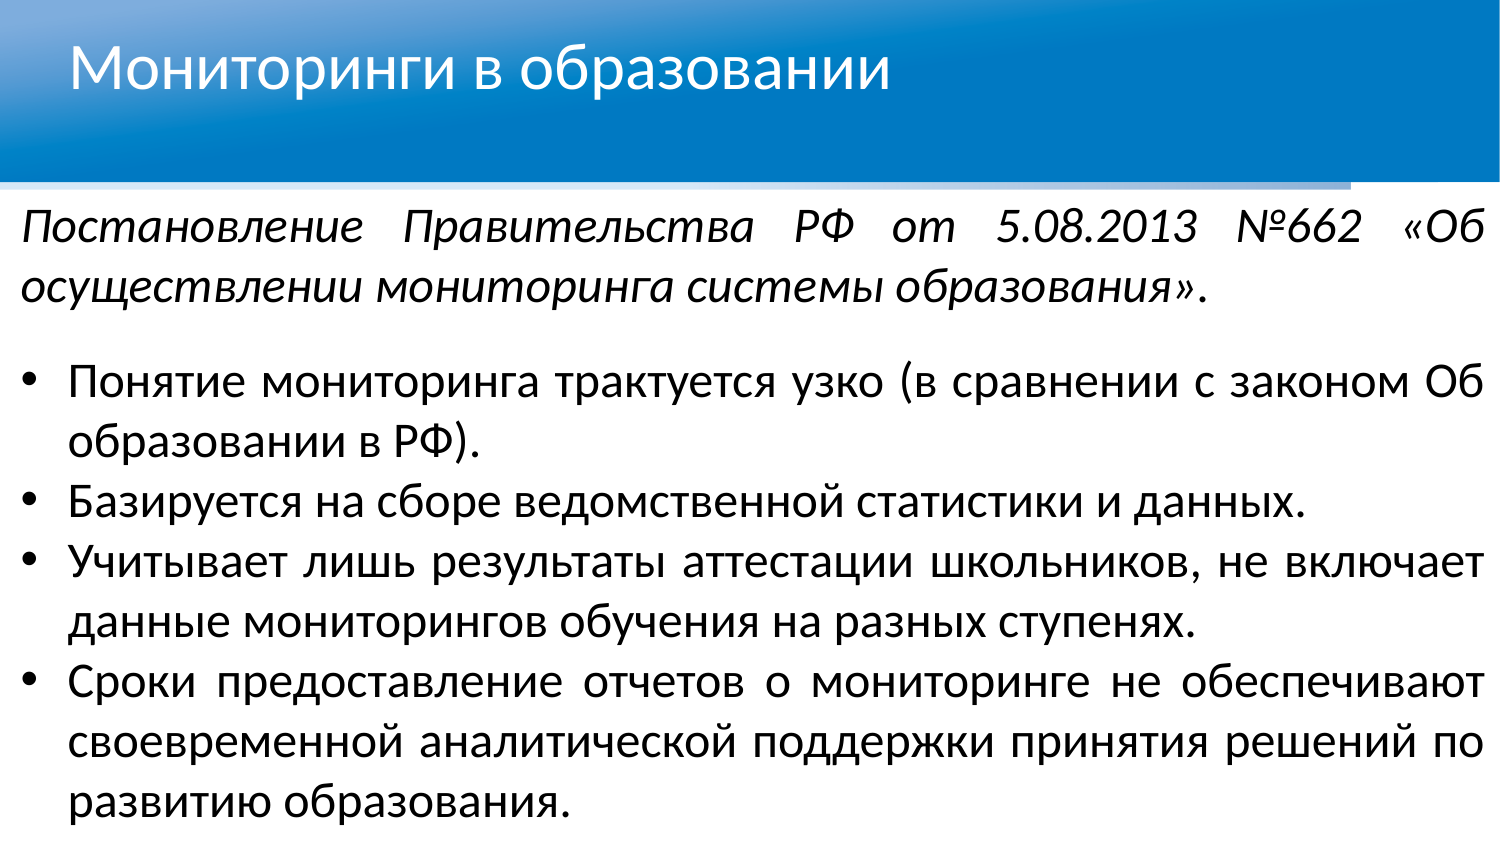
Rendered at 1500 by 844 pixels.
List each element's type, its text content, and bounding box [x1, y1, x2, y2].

text_box Постановление Правительства РФ от 5.08.2013 №662 «Об осуществлении мониторинга системы образования». Понятие мониторинга трактуется узко (в сравнении с законом Об образовании в РФ). Базируется на сборе ведомственной статистики и данных. Учитывает лишь результаты аттестации школьников, не включает данные мониторингов обучения на разных ступенях. Сроки предоставление отчетов о мониторинге не обеспечивают своевременной аналитической поддержки принятия решений по развитию образования. [5, 197, 1500, 836]
picture [0, 0, 1500, 191]
